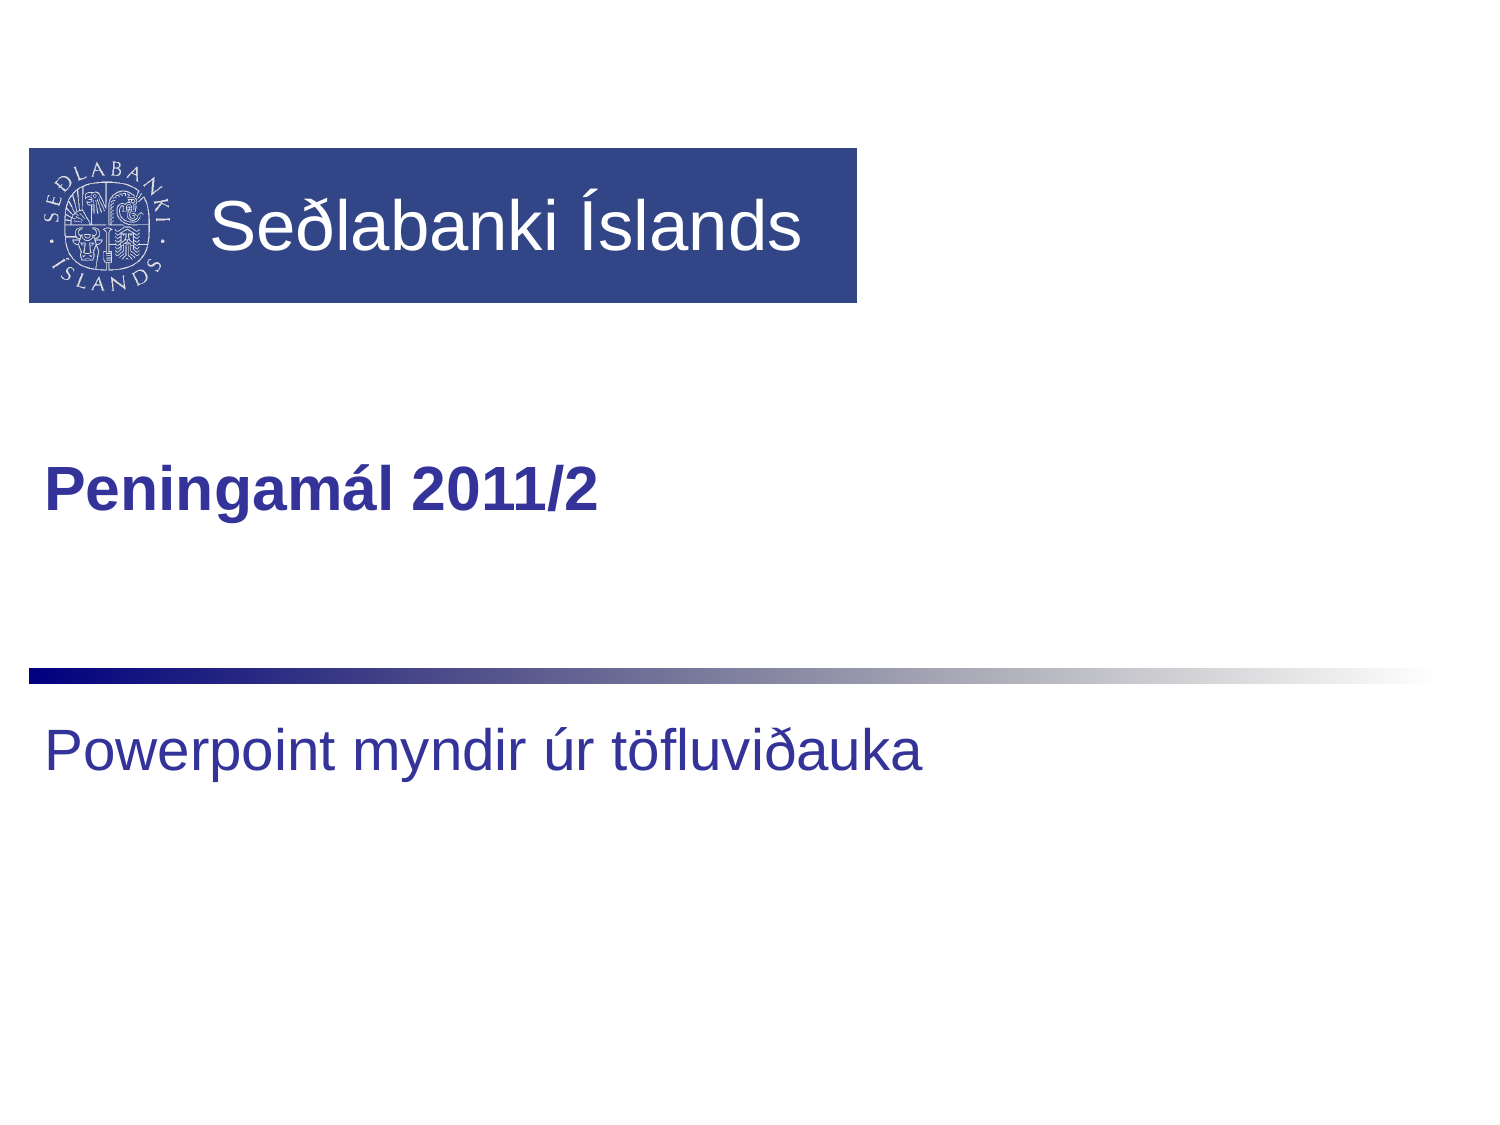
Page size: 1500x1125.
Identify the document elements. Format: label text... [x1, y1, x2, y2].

subtitle Powerpoint myndir úr töfluviðauka [29, 703, 1080, 992]
picture [29, 148, 857, 303]
title Peningamál 2011/2 [29, 337, 1081, 634]
